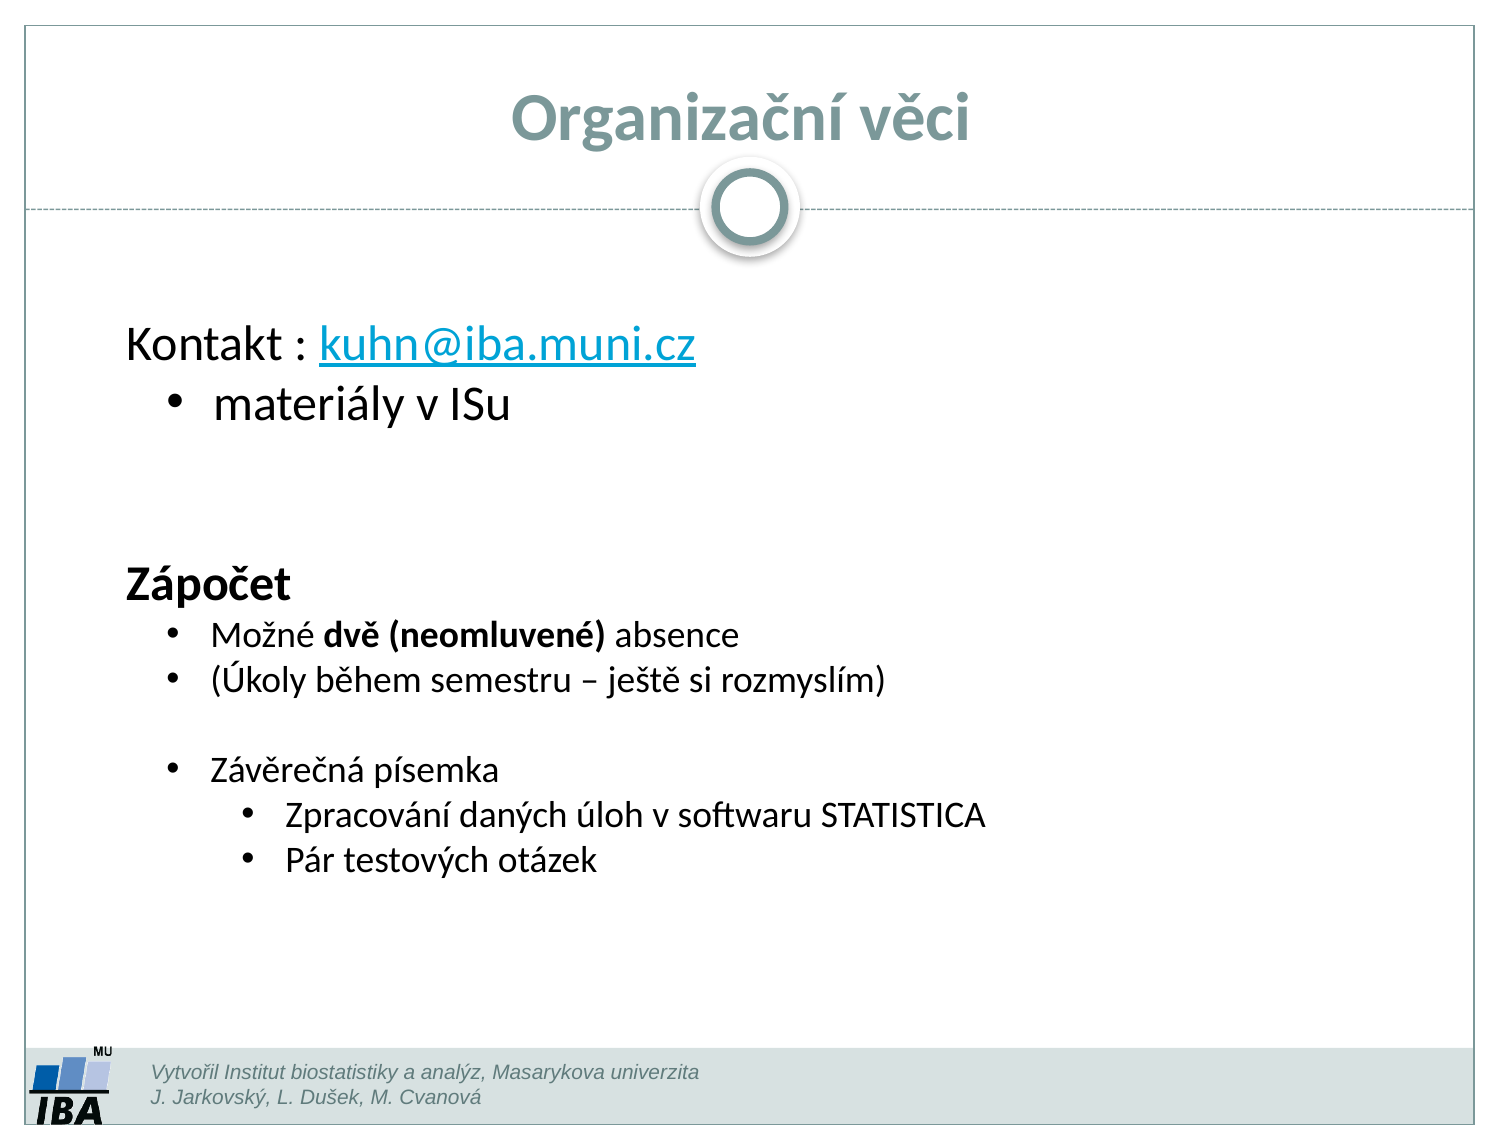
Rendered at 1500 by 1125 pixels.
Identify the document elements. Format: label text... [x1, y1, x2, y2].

picture [29, 1046, 112, 1125]
text_box Kontakt : kuhn@iba.muni.cz materiály v ISu Zápočet Možné dvě (neomluvené) absence (Úkoly během semestru – ještě si rozmyslím) Závěrečná písemka Zpracování daných úloh v softwaru STATISTICA Pár testových otázek [112, 302, 1424, 978]
title Organizační věci [49, 37, 1450, 163]
footer Vytvořil Institut biostatistiky a analýz, Masarykova univerzita J. Jarkovský, L. Dušek, M. Cvanová [135, 1051, 724, 1112]
